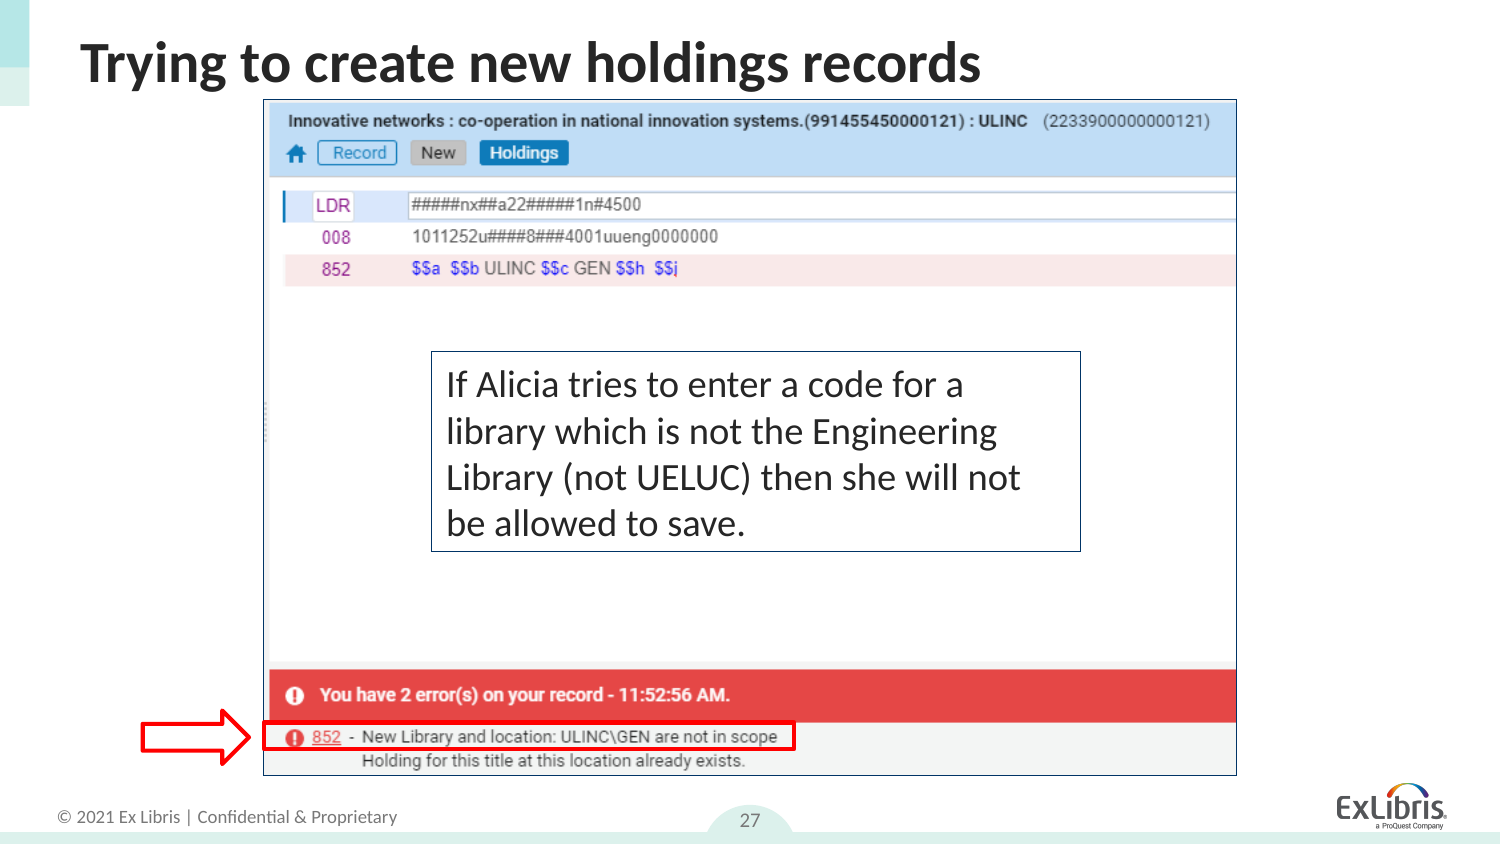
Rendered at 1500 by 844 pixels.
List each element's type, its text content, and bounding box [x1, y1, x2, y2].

slide_number 27 [705, 789, 795, 844]
picture [1337, 783, 1447, 830]
picture [263, 99, 1237, 777]
text_box [140, 708, 252, 766]
title Trying to create new holdings records [64, 11, 1447, 107]
